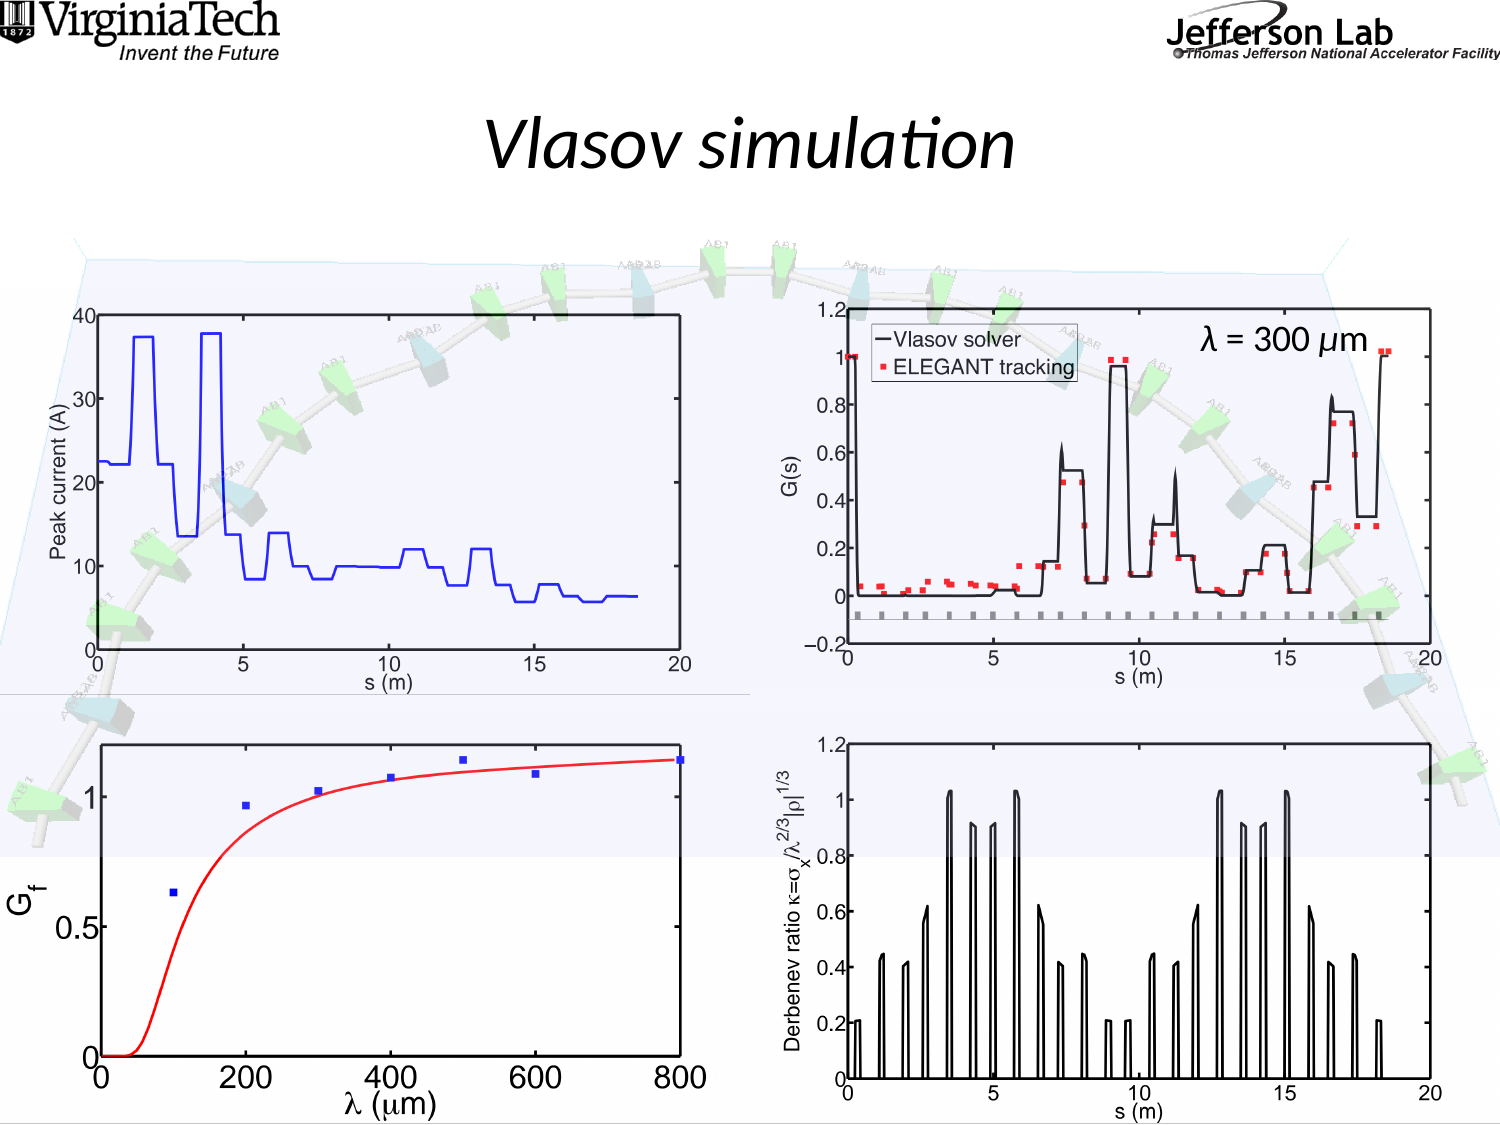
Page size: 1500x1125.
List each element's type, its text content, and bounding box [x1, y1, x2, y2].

picture [0, 238, 1500, 1124]
picture [1166, 0, 1500, 61]
title Vlasov simulation [75, 45, 1425, 233]
picture [0, 0, 281, 61]
